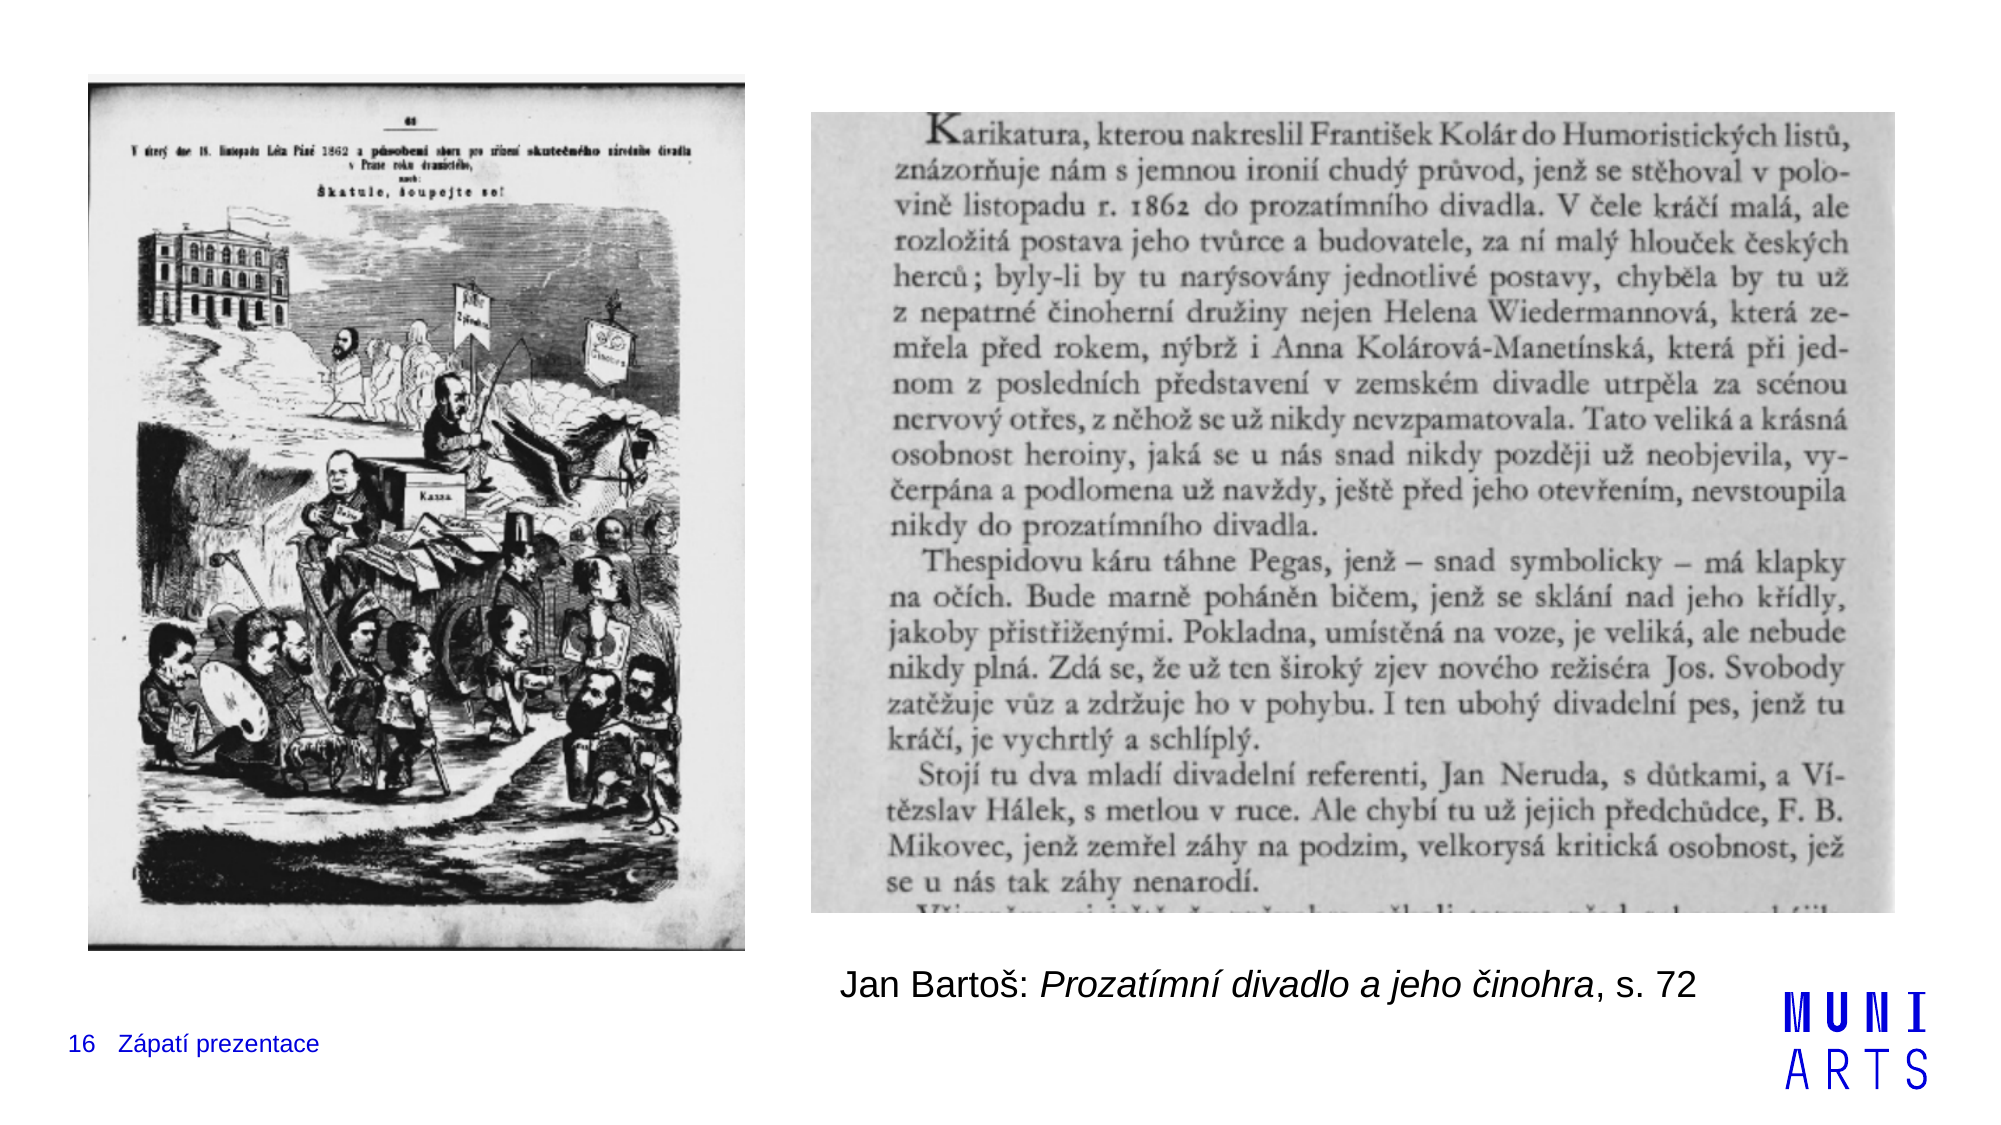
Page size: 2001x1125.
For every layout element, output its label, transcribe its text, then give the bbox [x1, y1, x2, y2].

picture [811, 112, 1896, 913]
picture [88, 74, 745, 951]
footer Zápatí prezentace [118, 1021, 1418, 1063]
text_box Jan Bartoš: Prozatímní divadlo a jeho činohra, s. 72 [825, 952, 1797, 1013]
slide_number 16 [67, 1021, 110, 1063]
